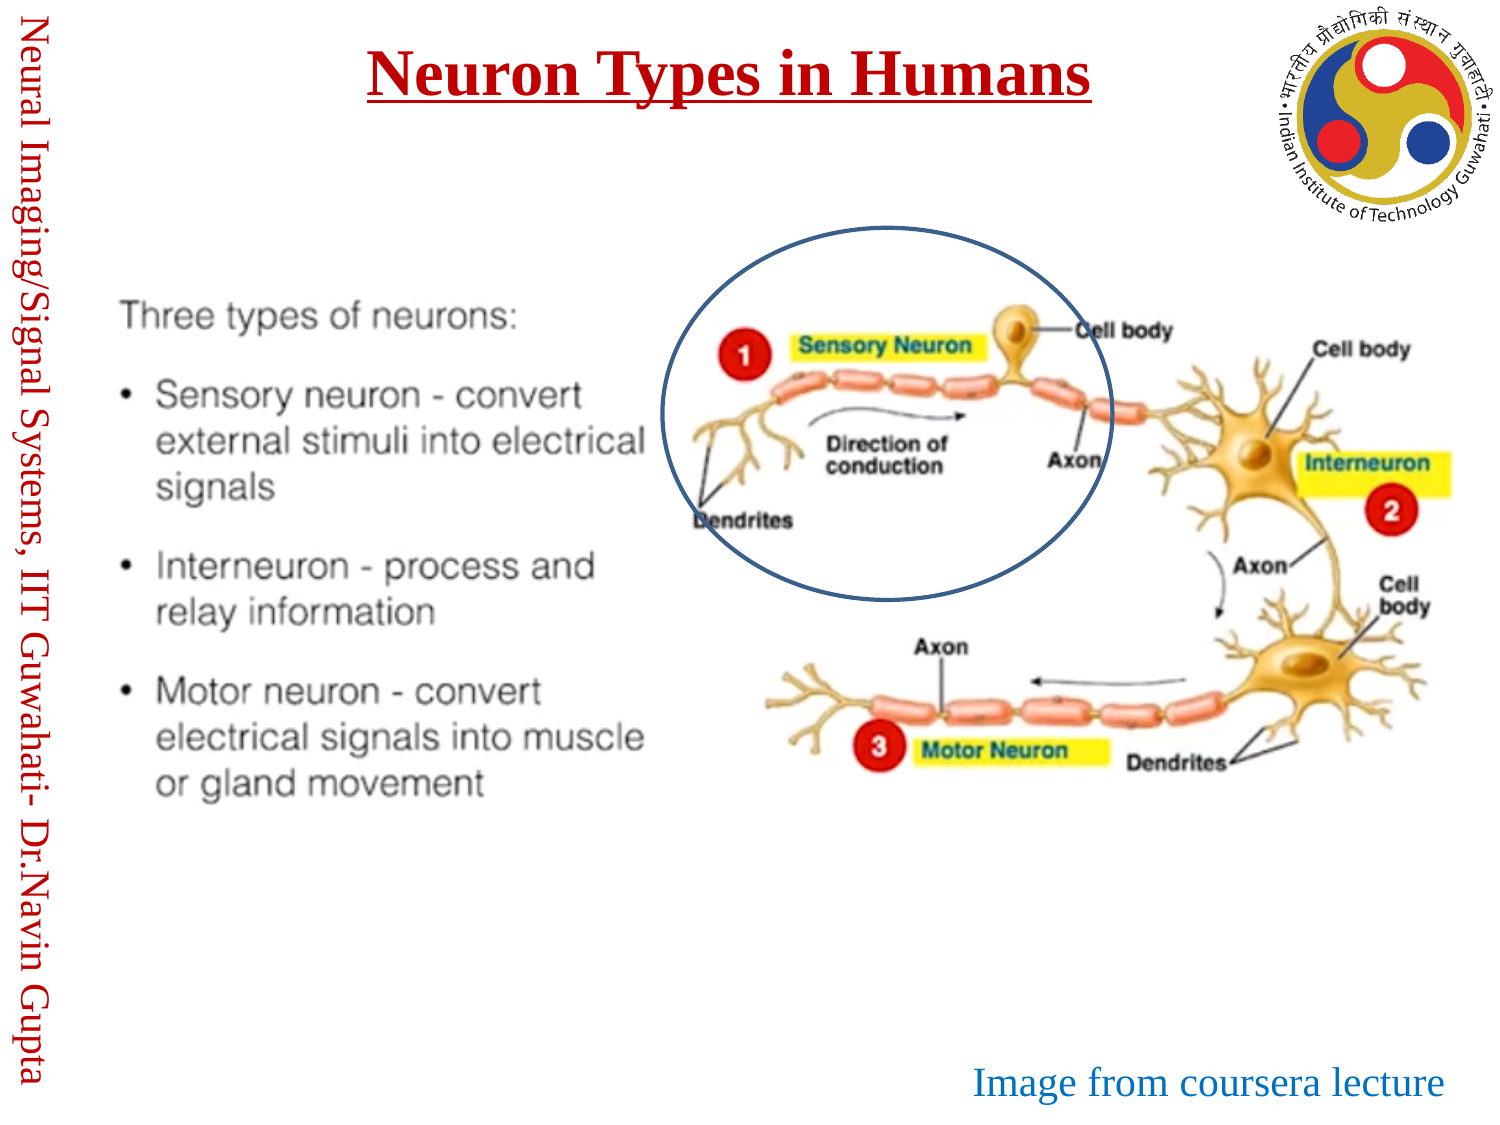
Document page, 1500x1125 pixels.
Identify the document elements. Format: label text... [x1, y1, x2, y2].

text_box [742, 225, 1033, 269]
text_box Image from coursera lecture [917, 1047, 1500, 1113]
text_box Neural Imaging/Signal Systems, IIT Guwahati- Dr.Navin Gupta [5, 0, 71, 1113]
picture [101, 270, 1466, 831]
text_box Neuron Types in Humans [187, 21, 1266, 117]
picture [1271, 2, 1495, 228]
